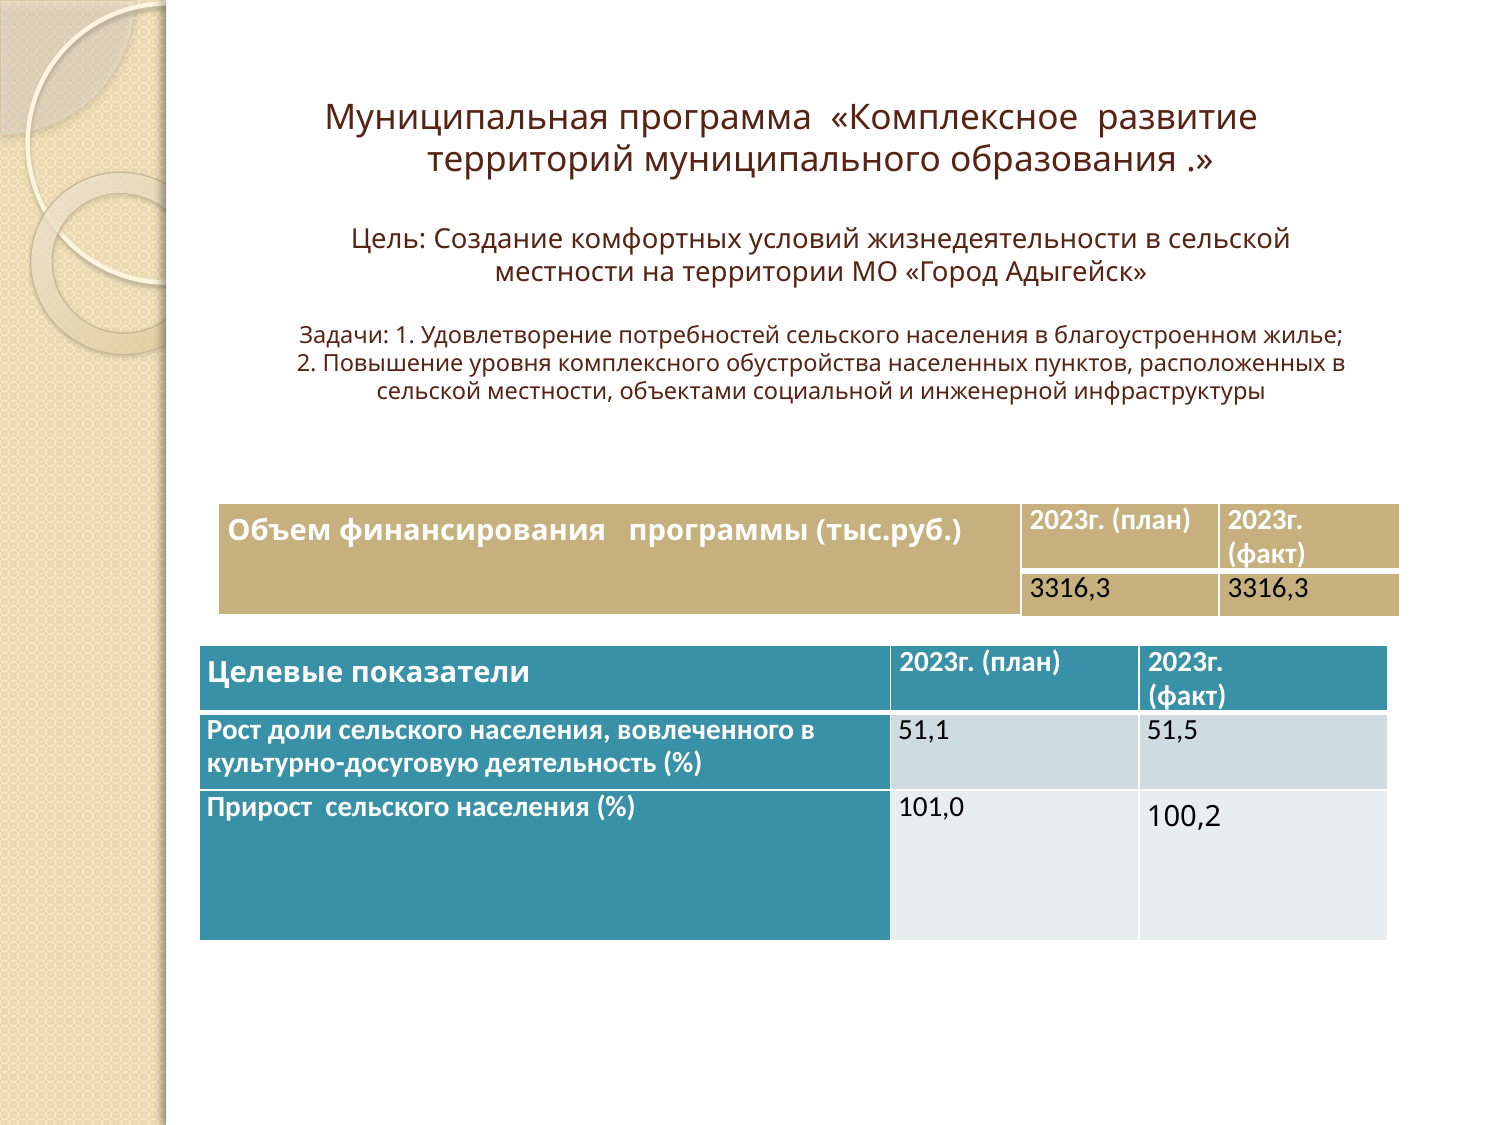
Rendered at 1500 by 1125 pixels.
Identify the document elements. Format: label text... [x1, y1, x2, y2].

table_cell 3316,3 [1220, 574, 1399, 616]
table_cell 51,5 [1140, 715, 1387, 789]
table_cell 3316,3 [1022, 574, 1218, 616]
table_header Целевые показатели [200, 646, 890, 710]
table_header 2023г. (план) [1022, 504, 1218, 568]
table_header Объем финансирования программы (тыс.руб.) [219, 504, 1020, 614]
table_header 2023г. (план) [891, 646, 1138, 710]
title Муниципальная программа «Комплексное развитие территорий муниципального образования .» Цель: Создание комфортных условий жизнедеятельности в сельской местности на территории МО «Город Адыгейск» Задачи: 1. Удовлетворение потребностей сельского населения в благоустроенном жилье; 2. Повышение уровня комплексного обустройства населенных пунктов, расположенных в сельской местности, объектами социальной и инженерной инфраструктуры [230, 66, 1363, 433]
table_cell 101,0 [891, 791, 1138, 940]
table_header 2023г. (факт) [1220, 504, 1399, 568]
table_cell Прирост сельского населения (%) [200, 791, 890, 940]
table_cell Рост доли сельского населения, вовлеченного в культурно-досуговую деятельность (%) [200, 715, 890, 789]
table_cell 100,2 [1140, 791, 1387, 940]
table_header 2023г. (факт) [1140, 646, 1387, 710]
table_cell 51,1 [891, 715, 1138, 789]
